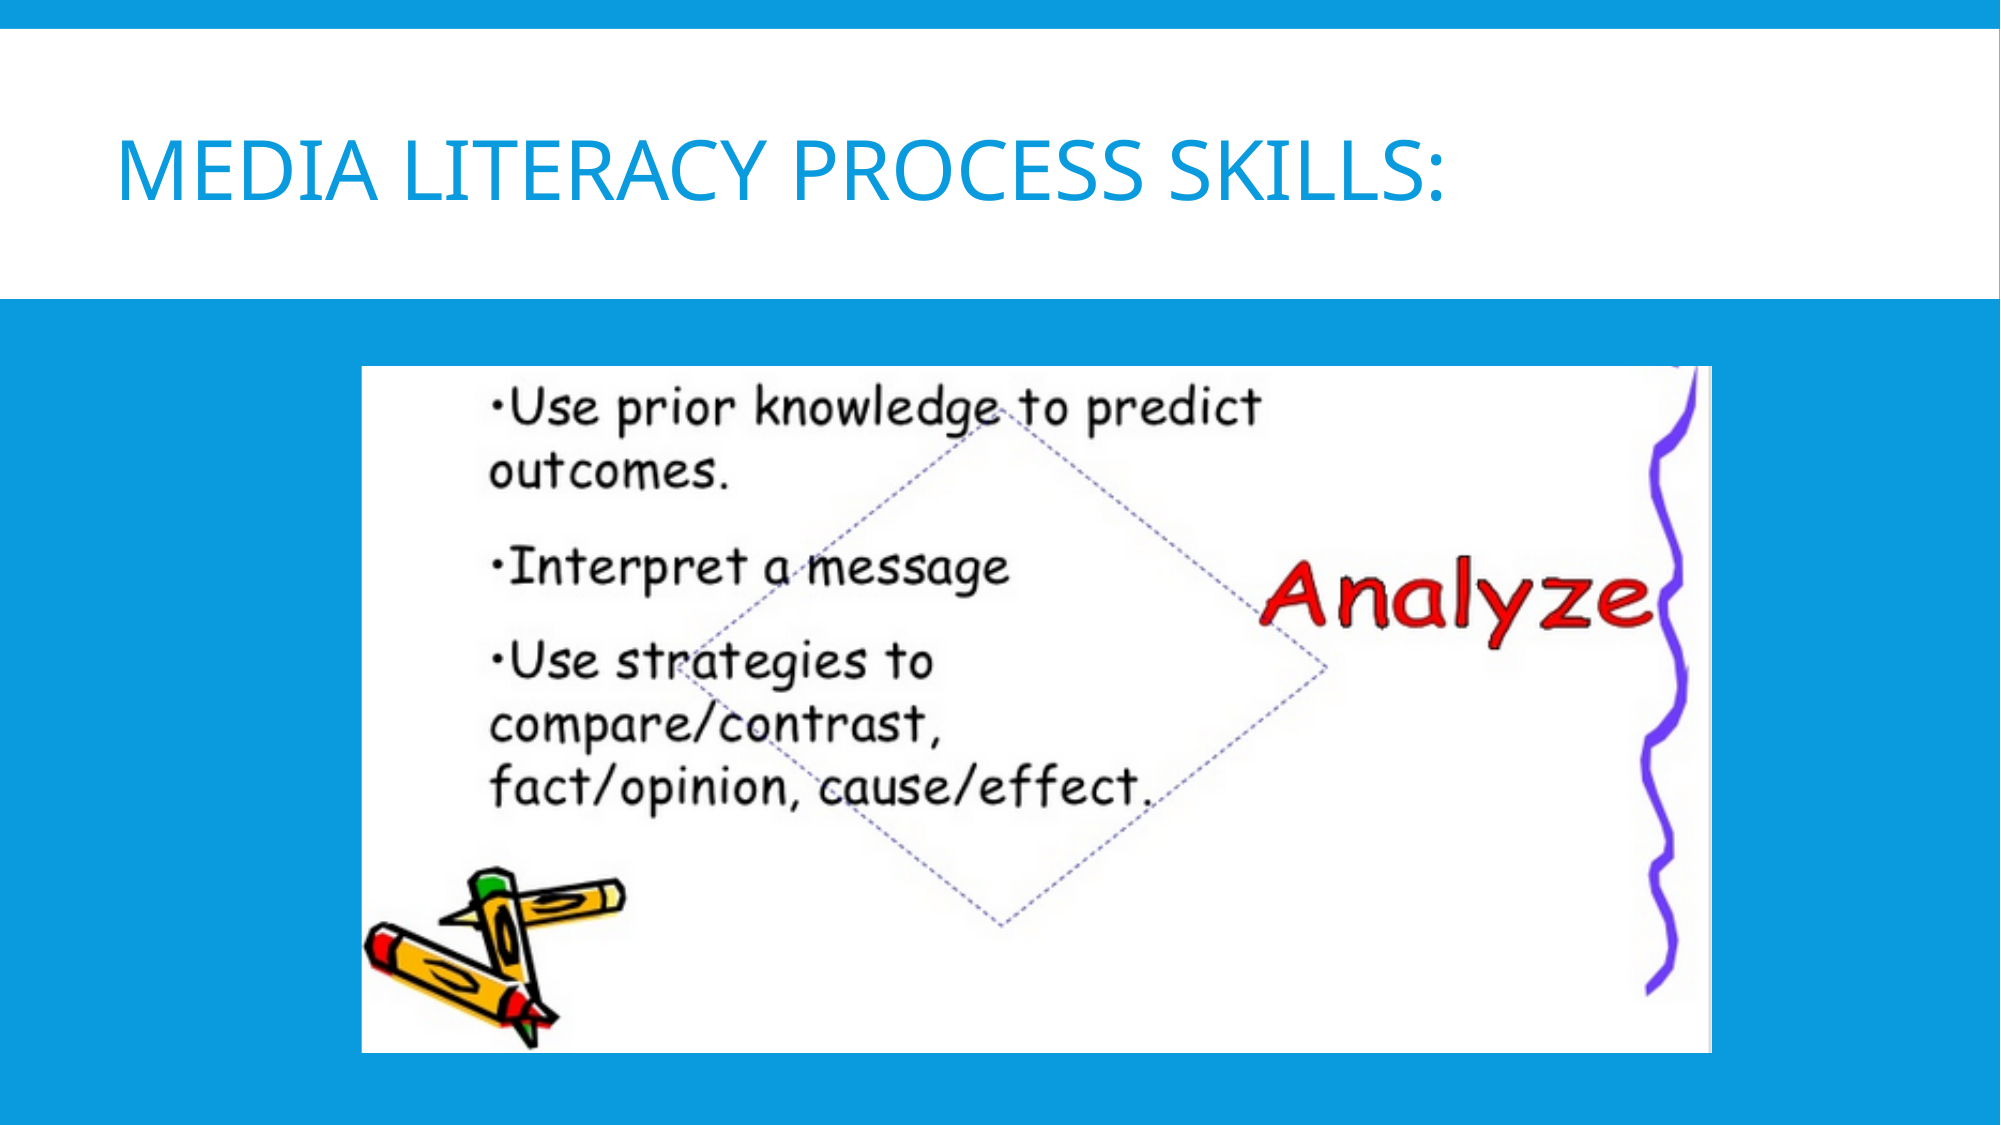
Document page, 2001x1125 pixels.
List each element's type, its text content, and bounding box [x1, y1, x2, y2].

title Media Literacy Process Skills: [99, 45, 1900, 233]
picture [362, 367, 1711, 1052]
